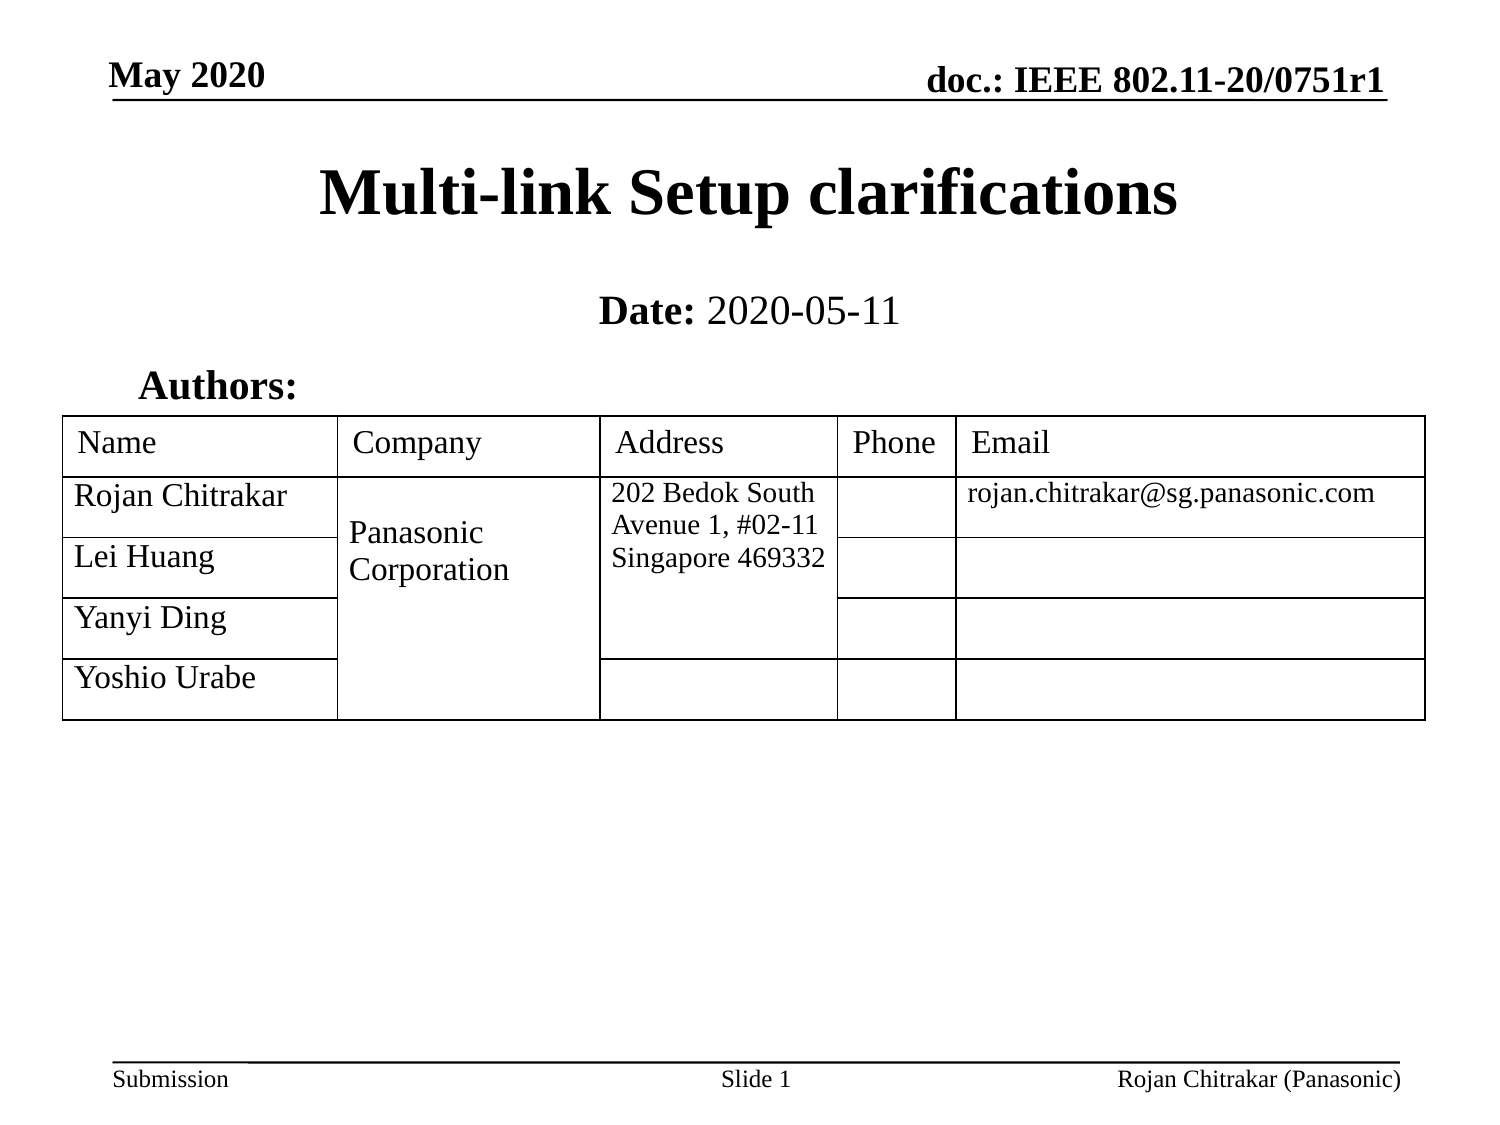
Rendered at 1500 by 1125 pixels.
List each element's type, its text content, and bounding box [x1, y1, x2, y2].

footer Rojan Chitrakar (Panasonic) [949, 1061, 1402, 1093]
table_header Name [63, 417, 337, 476]
table_cell [957, 660, 1424, 719]
list Date: 2020-05-11 [112, 275, 1388, 338]
table_cell [838, 478, 955, 537]
table_header Email [957, 417, 1424, 476]
table_cell [957, 538, 1424, 597]
table_cell [601, 660, 837, 719]
table_cell [838, 599, 955, 658]
table_header Address [601, 417, 837, 476]
table_cell rojan.chitrakar@sg.panasonic.com [957, 478, 1424, 537]
table_cell [838, 538, 955, 597]
table_header Company [338, 417, 599, 476]
table_header Phone [838, 417, 955, 476]
text_box Authors: [112, 349, 350, 413]
table_cell Panasonic Corporation [338, 478, 599, 719]
title Multi-link Setup clarifications [112, 99, 1388, 275]
table_cell Yoshio Urabe [63, 660, 337, 719]
table_cell 202 Bedok South Avenue 1, #02-11 Singapore 469332 [601, 478, 837, 658]
slide_number Slide 1 [712, 1061, 800, 1093]
table_cell Lei Huang [63, 538, 337, 597]
table_cell Rojan Chitrakar [63, 478, 337, 537]
table_cell [957, 599, 1424, 658]
table_cell [838, 660, 955, 719]
table_cell Yanyi Ding [63, 599, 337, 658]
